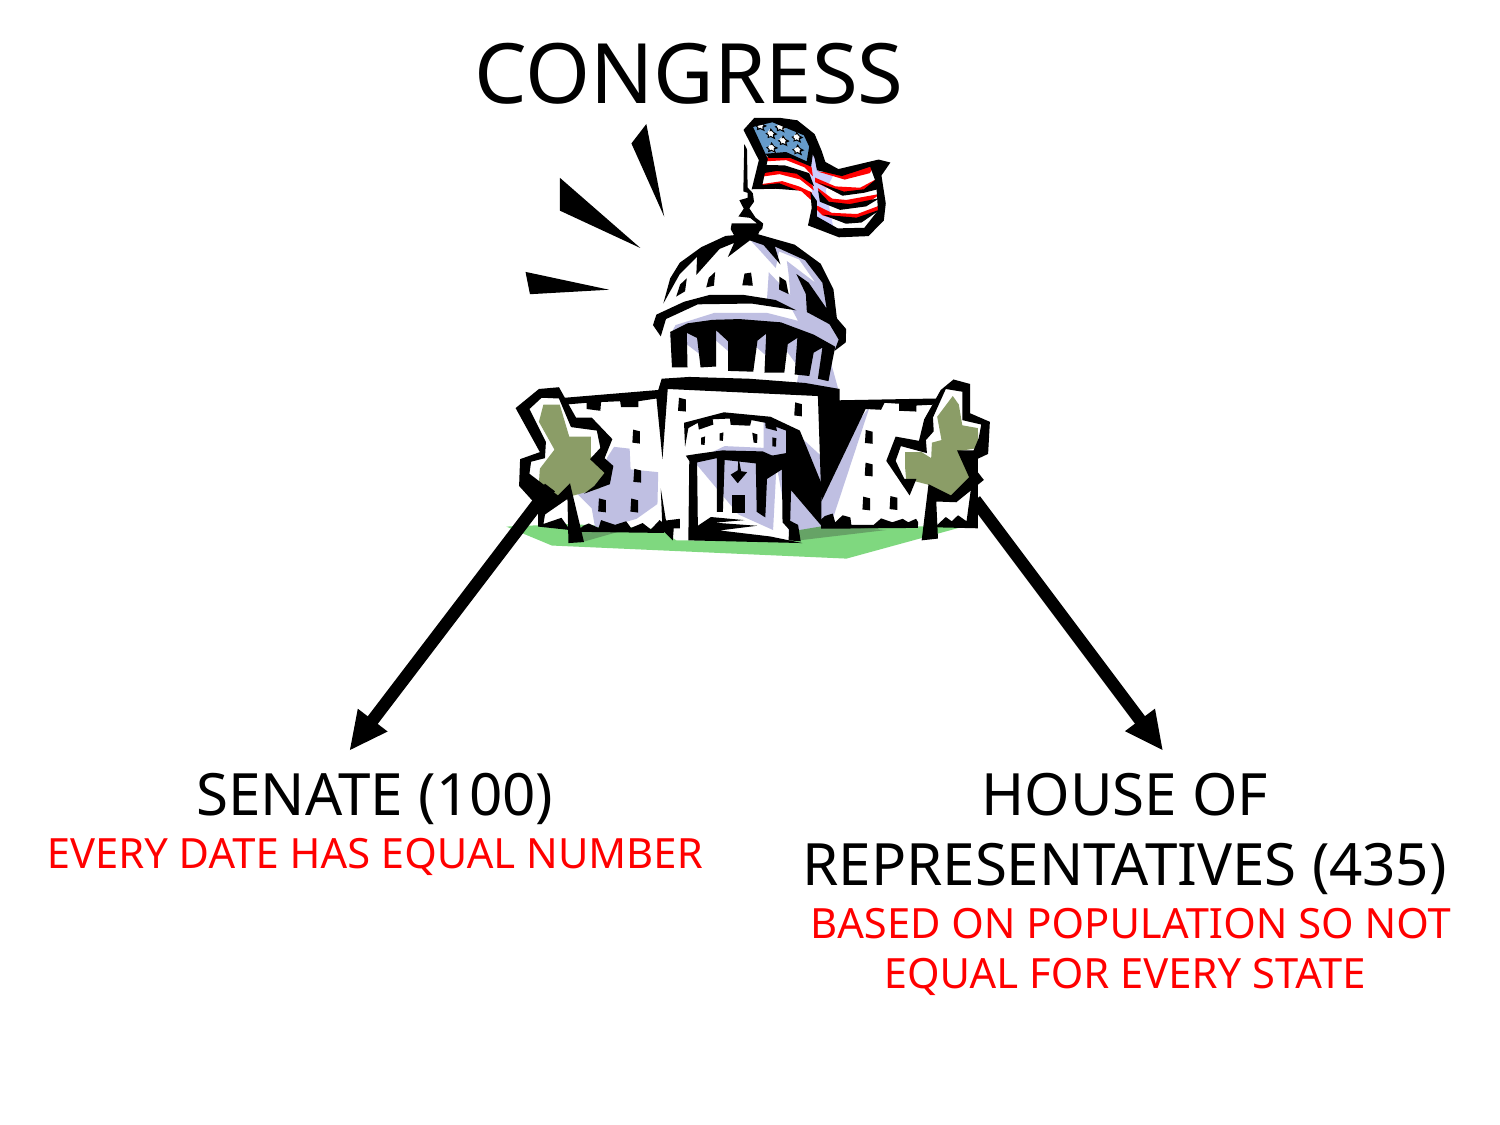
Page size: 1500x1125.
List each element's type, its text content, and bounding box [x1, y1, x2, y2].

text_box HOUSE OF REPRESENTATIVES (435) BASED ON POPULATION SO NOT EQUAL FOR EVERY STATE [749, 749, 1500, 1005]
text_box SENATE (100) EVERY DATE HAS EQUAL NUMBER [0, 749, 749, 885]
picture [506, 115, 994, 563]
text_box [349, 552, 500, 751]
text_box CONGRESS [459, 12, 1025, 128]
text_box [998, 530, 1163, 751]
